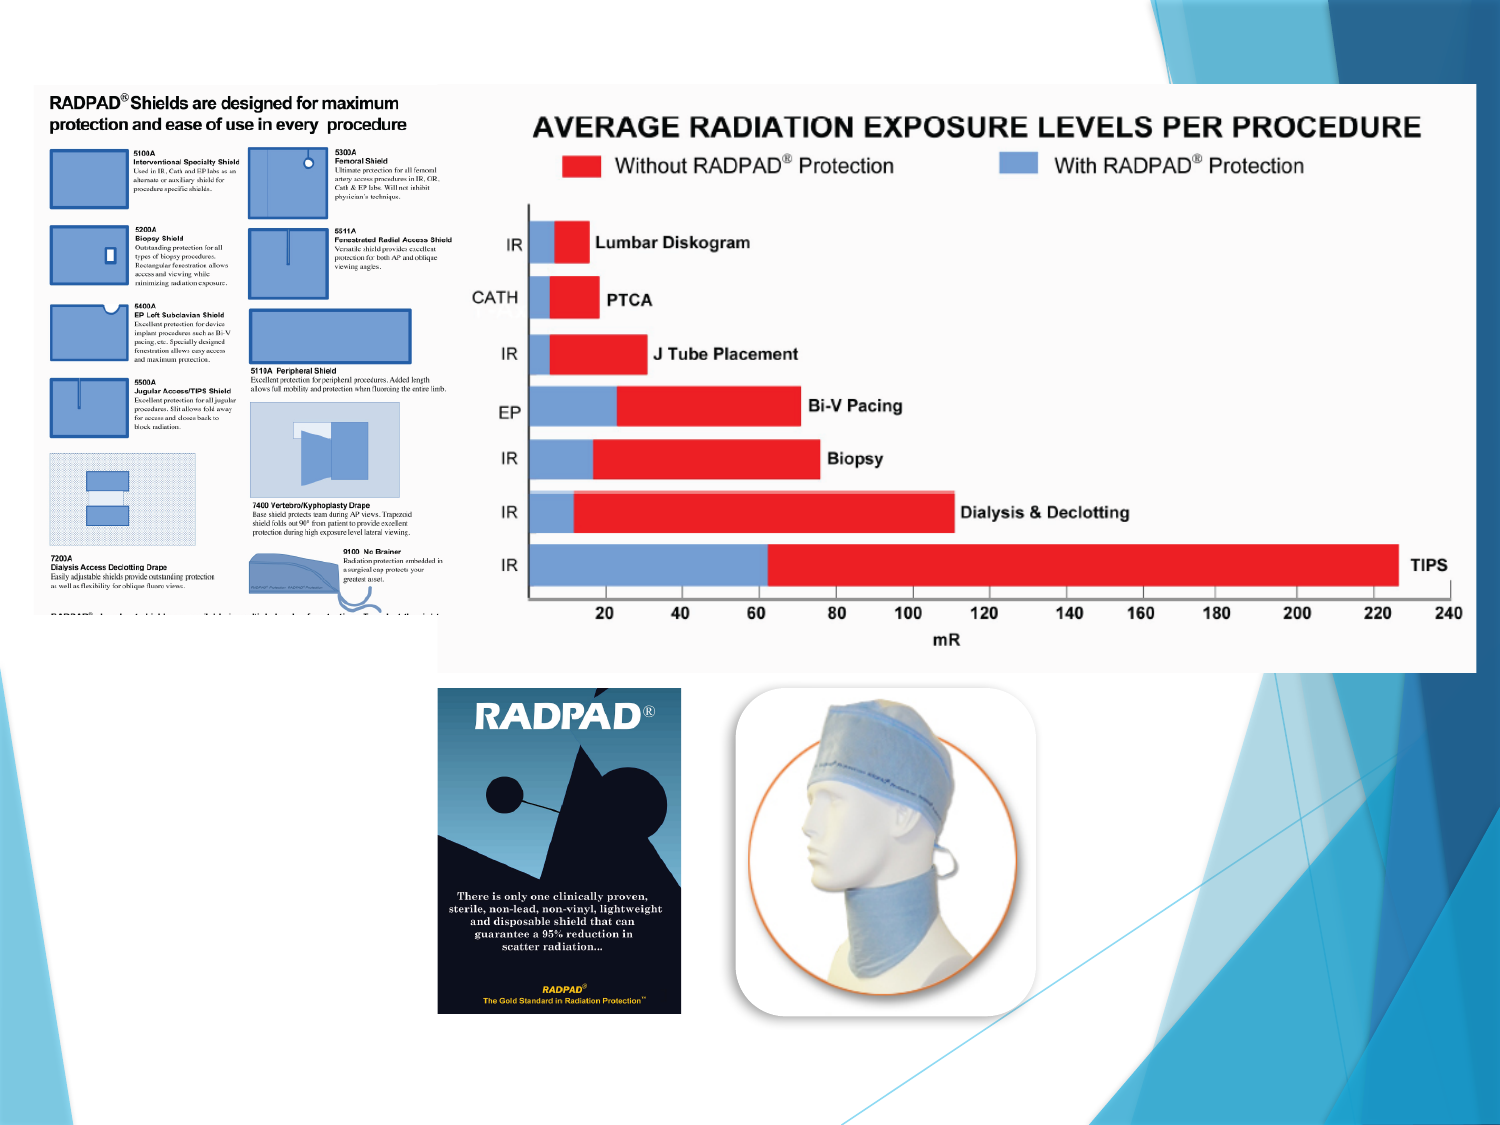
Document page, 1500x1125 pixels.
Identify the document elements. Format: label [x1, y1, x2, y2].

picture [436, 687, 682, 1015]
picture [735, 687, 1037, 1017]
picture [33, 84, 1477, 674]
